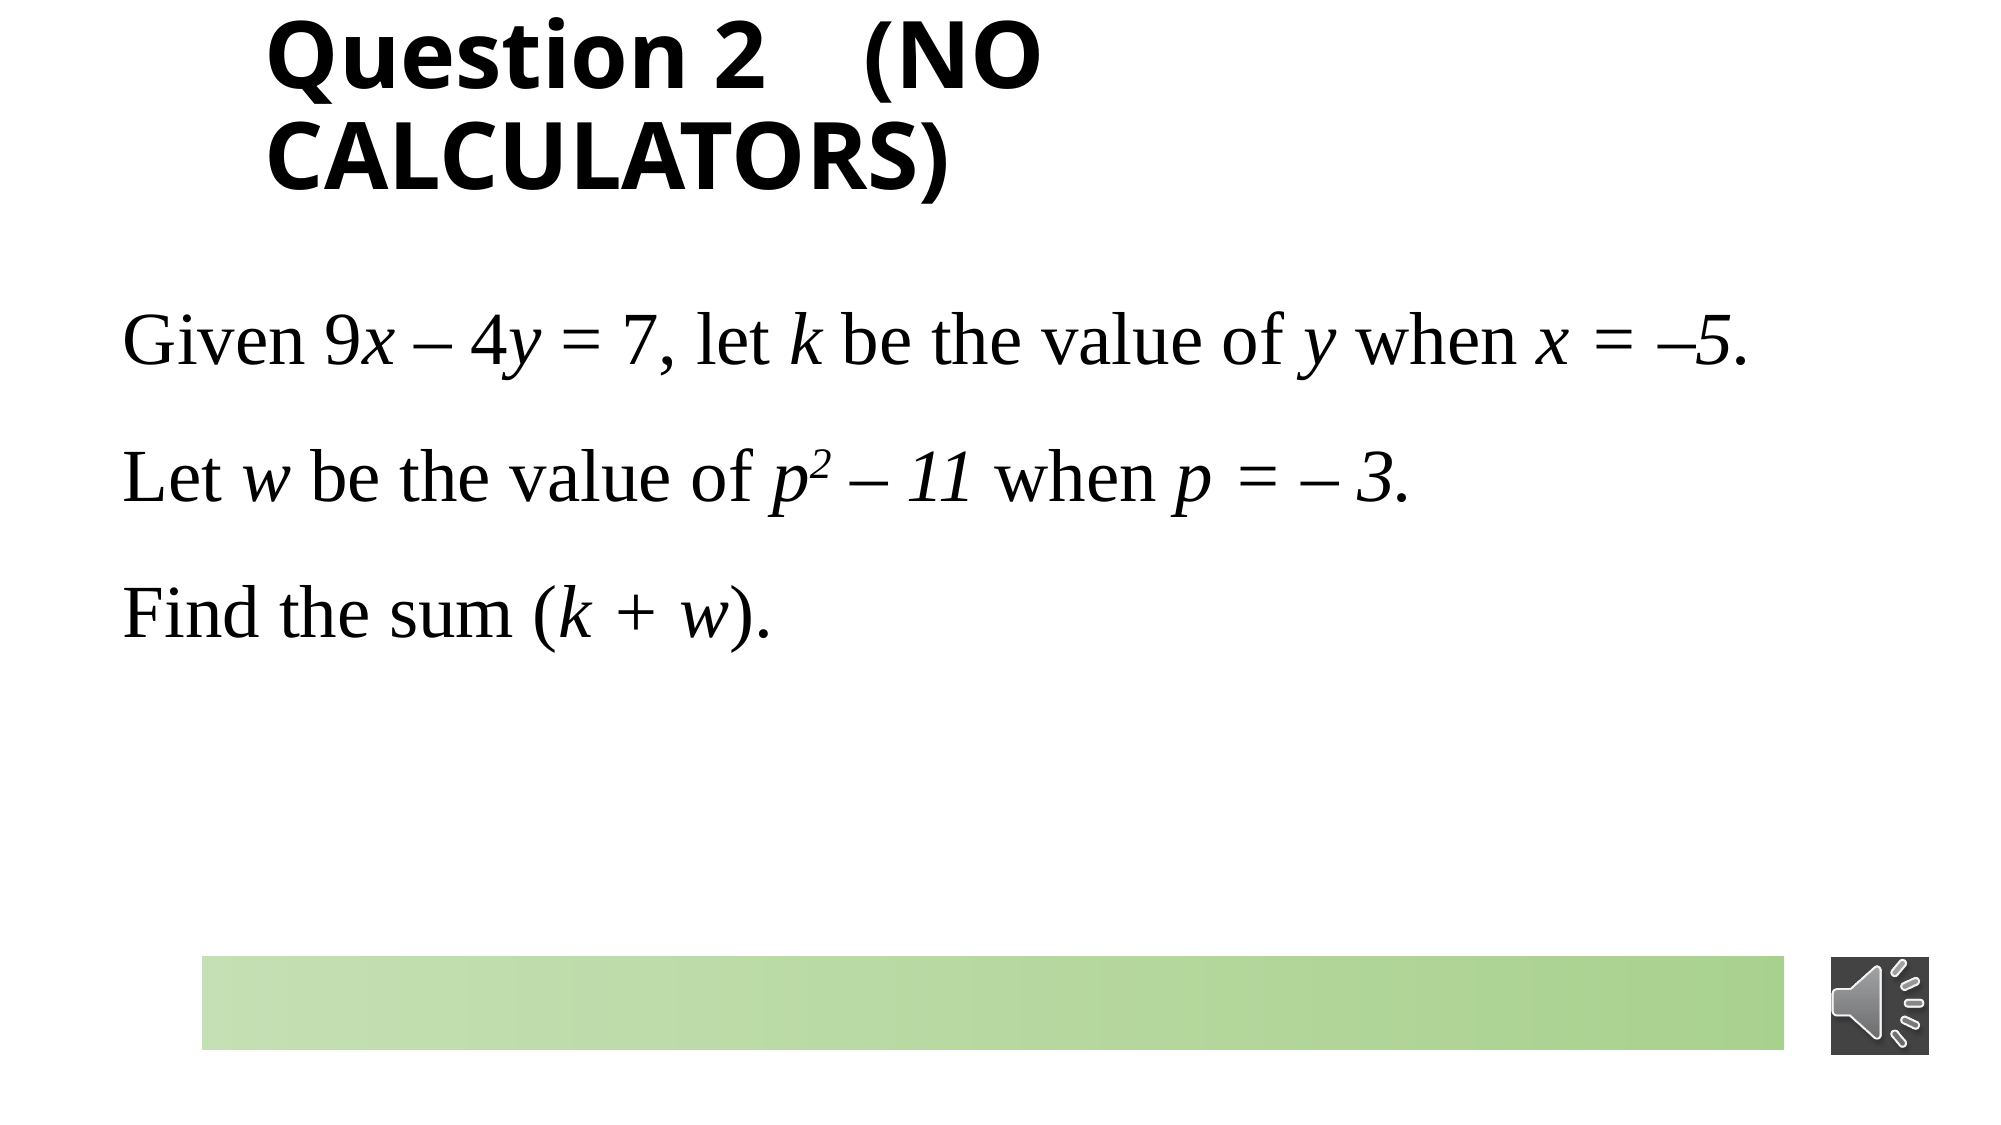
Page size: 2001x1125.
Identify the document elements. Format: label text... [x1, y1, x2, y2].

list Given 9x – 4y = 7, let k be the value of y when x = –5. Let w be the value of p2 – 11 when p = – 3. Find the sum (k + w). [107, 273, 1906, 922]
picture [1830, 956, 1931, 1056]
text_box [202, 956, 1785, 1050]
title Question 2 (NO CALCULATORS) [249, 0, 1750, 218]
